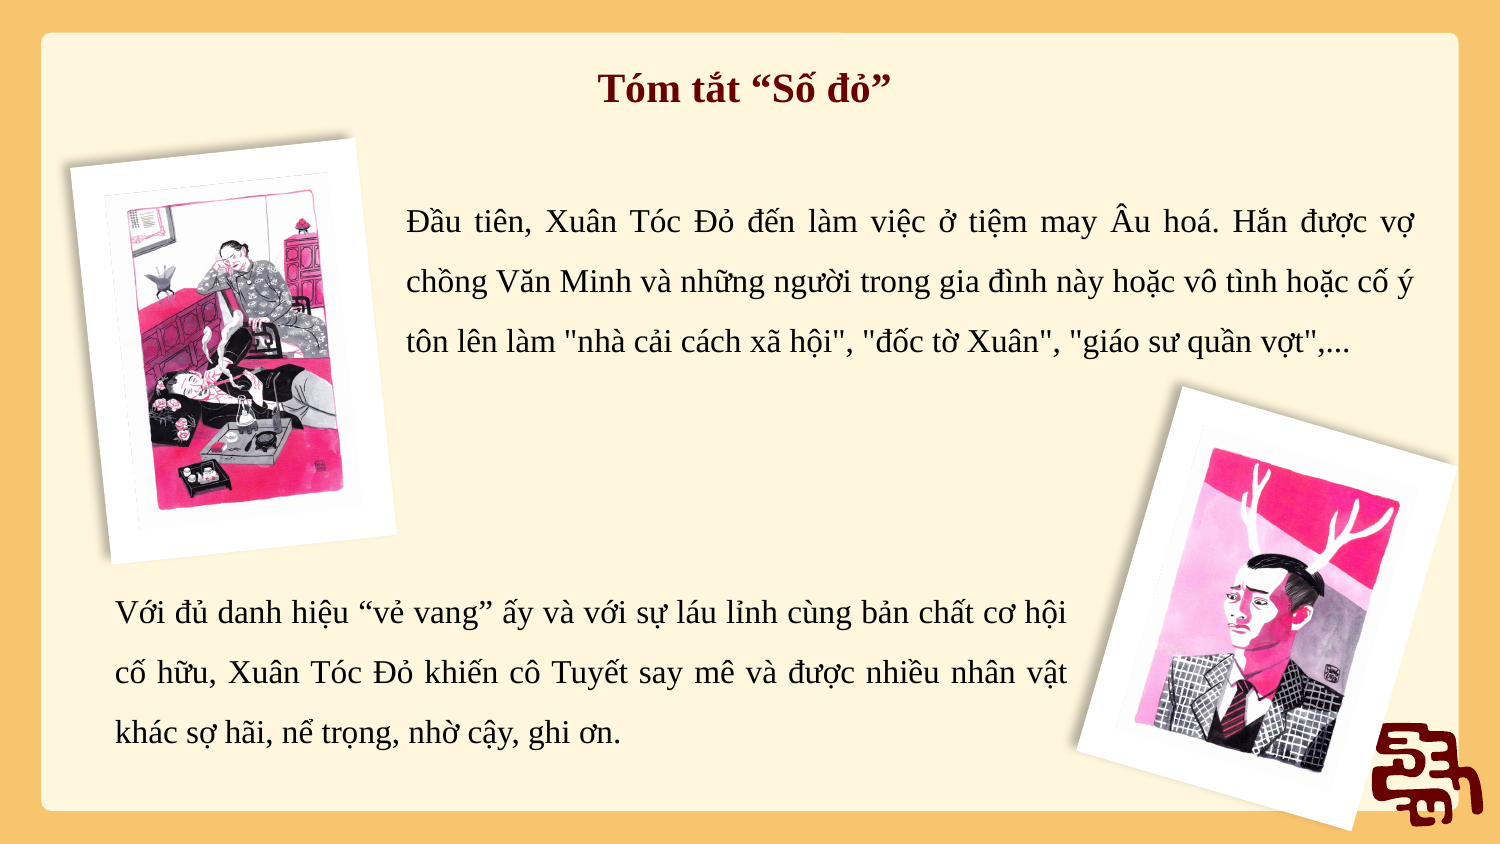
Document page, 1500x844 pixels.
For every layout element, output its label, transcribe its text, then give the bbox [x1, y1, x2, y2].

text_box Với đủ danh hiệu “vẻ vang” ấy và với sự láu lỉnh cùng bản chất cơ hội cố hữu, Xuân Tóc Đỏ khiến cô Tuyết say mê và được nhiều nhân vật khác sợ hãi, nể trọng, nhờ cậy, ghi ơn. [100, 563, 1085, 758]
title Tóm tắt “Số đỏ” [360, 45, 1140, 140]
picture [1116, 426, 1418, 792]
picture [105, 173, 362, 530]
text_box Đầu tiên, Xuân Tóc Đỏ đến làm việc ở tiệm may Âu hoá. Hắn được vợ chồng Văn Minh và những người trong gia đình này hoặc vô tình hoặc cố ý tôn lên làm "nhà cải cách xã hội", "đốc tờ Xuân", "giáo sư quần vợt",... [391, 172, 1431, 367]
